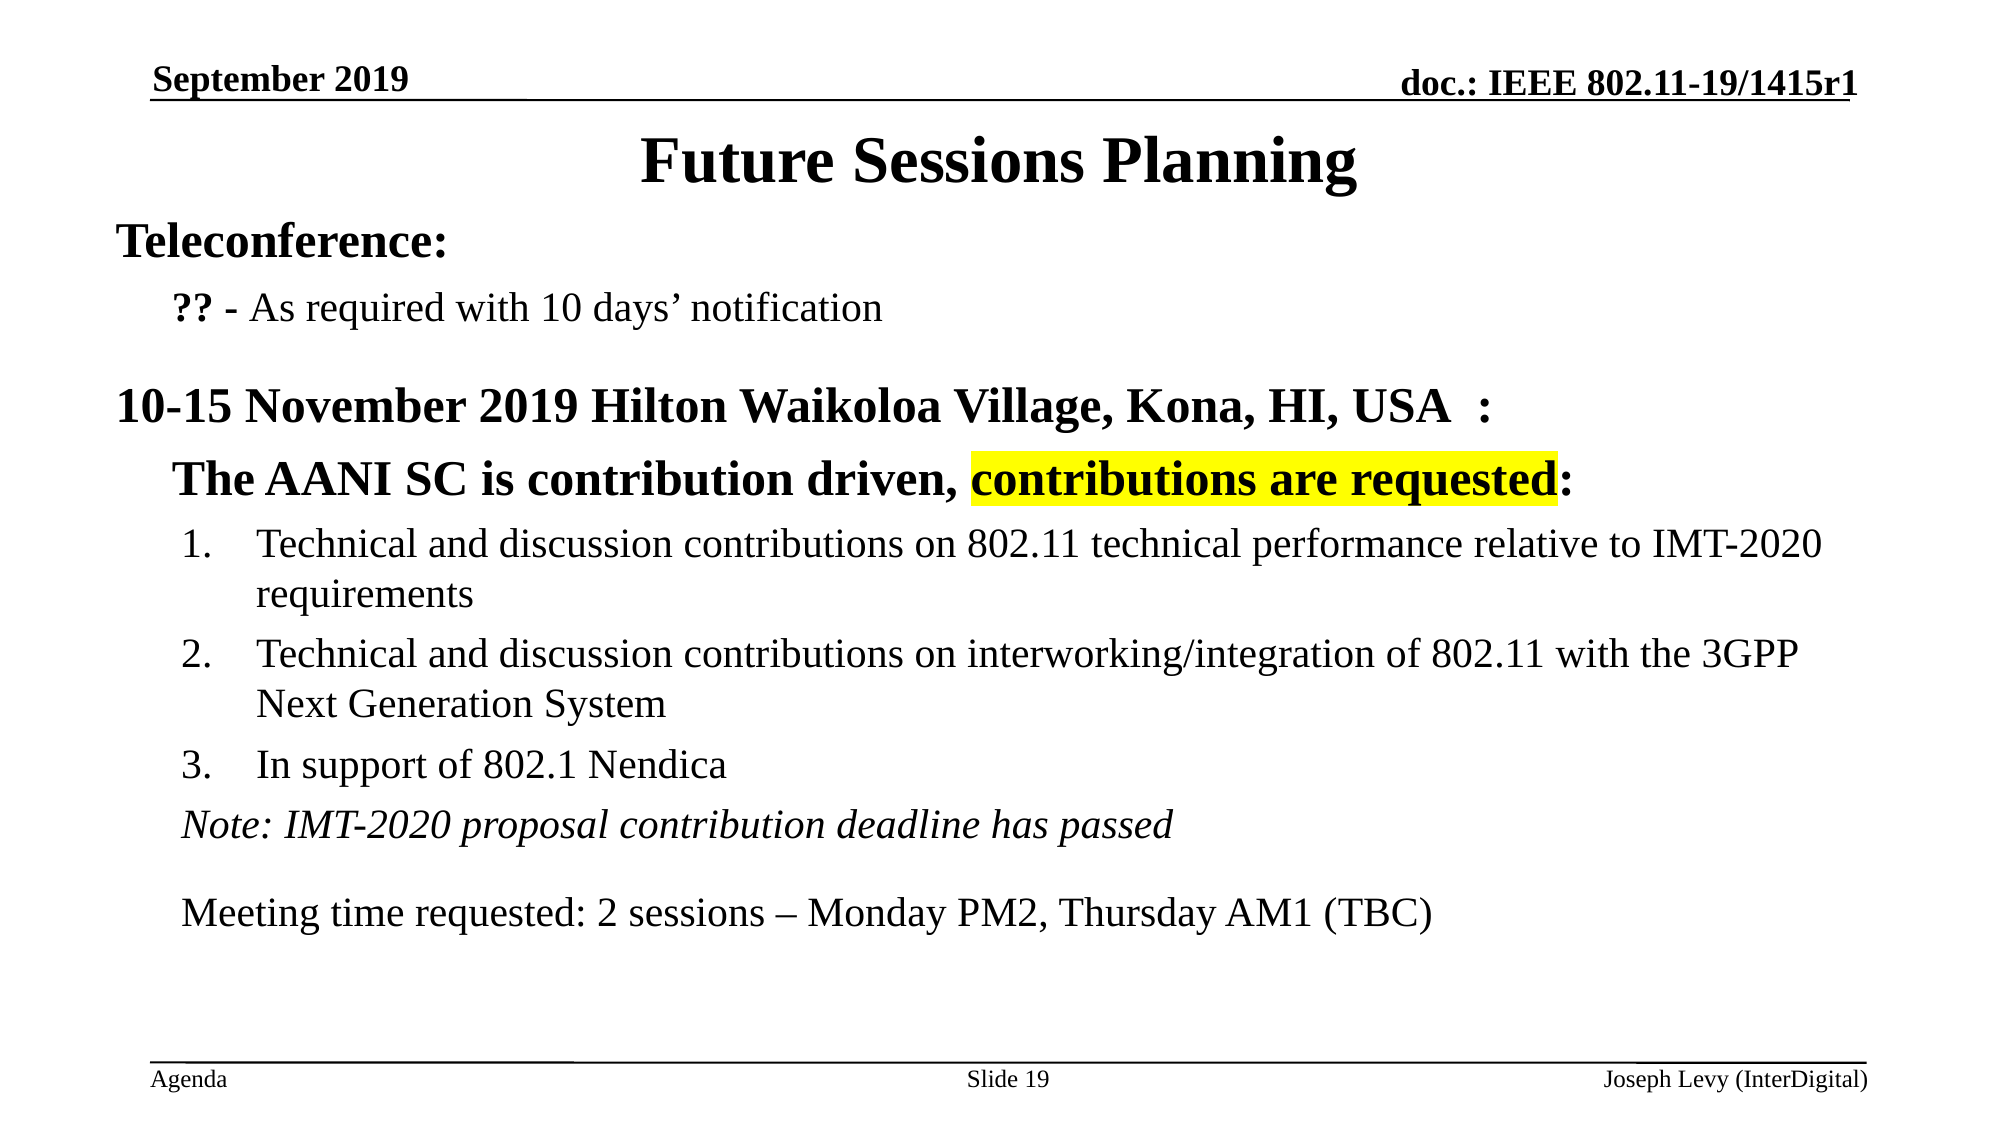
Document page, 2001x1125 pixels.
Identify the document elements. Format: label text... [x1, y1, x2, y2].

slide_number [152, 54, 563, 100]
footer Joseph Levy (InterDigital) [1171, 1061, 1869, 1093]
slide_number Slide 19 [950, 1061, 1067, 1123]
list Teleconference: ?? - As required with 10 days’ notification 10-15 November 2019 Hilton Waikoloa Village, Kona, HI, USA : The AANI SC is contribution driven, contributions are requested: Technical and discussion contributions on 802.11 technical performance relative to IMT-2020 requirements Technical and discussion contributions on interworking/integration of 802.11 with the 3GPP Next Generation System In support of 802.1 Nendica Note: IMT-2020 proposal contribution deadline has passed Meeting time requested: 2 sessions – Monday PM2, Thursday AM1 (TBC) [100, 199, 1869, 1063]
title Future Sessions Planning [149, 112, 1850, 199]
